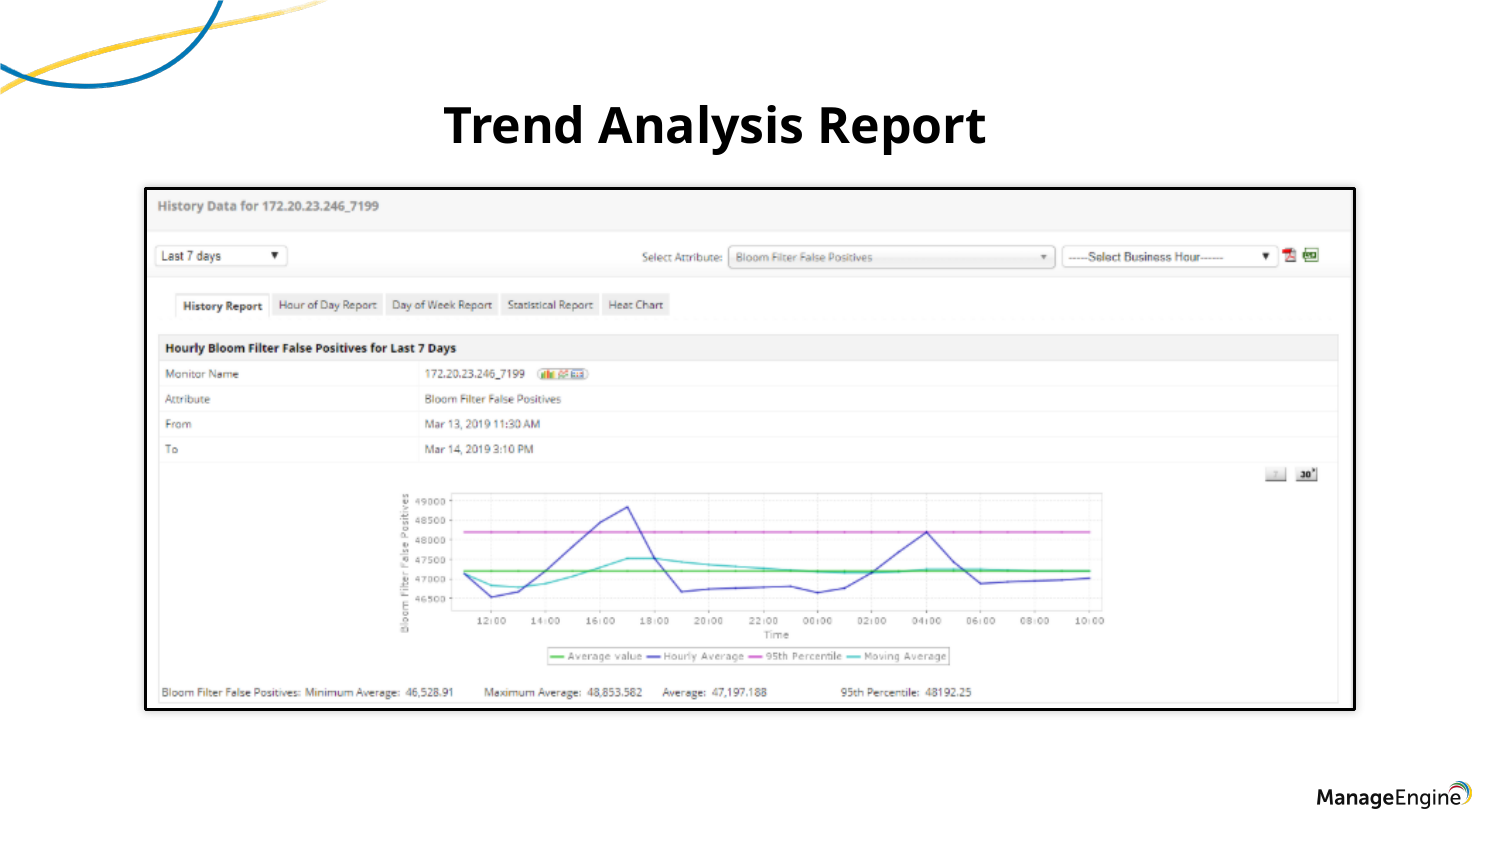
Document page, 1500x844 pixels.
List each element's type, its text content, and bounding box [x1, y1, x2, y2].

picture [1, 70, 111, 98]
picture [146, 190, 1354, 709]
picture [1317, 781, 1472, 809]
title Trend Analysis Report [111, 85, 1320, 161]
picture [1, 1, 217, 83]
picture [129, 1, 328, 85]
